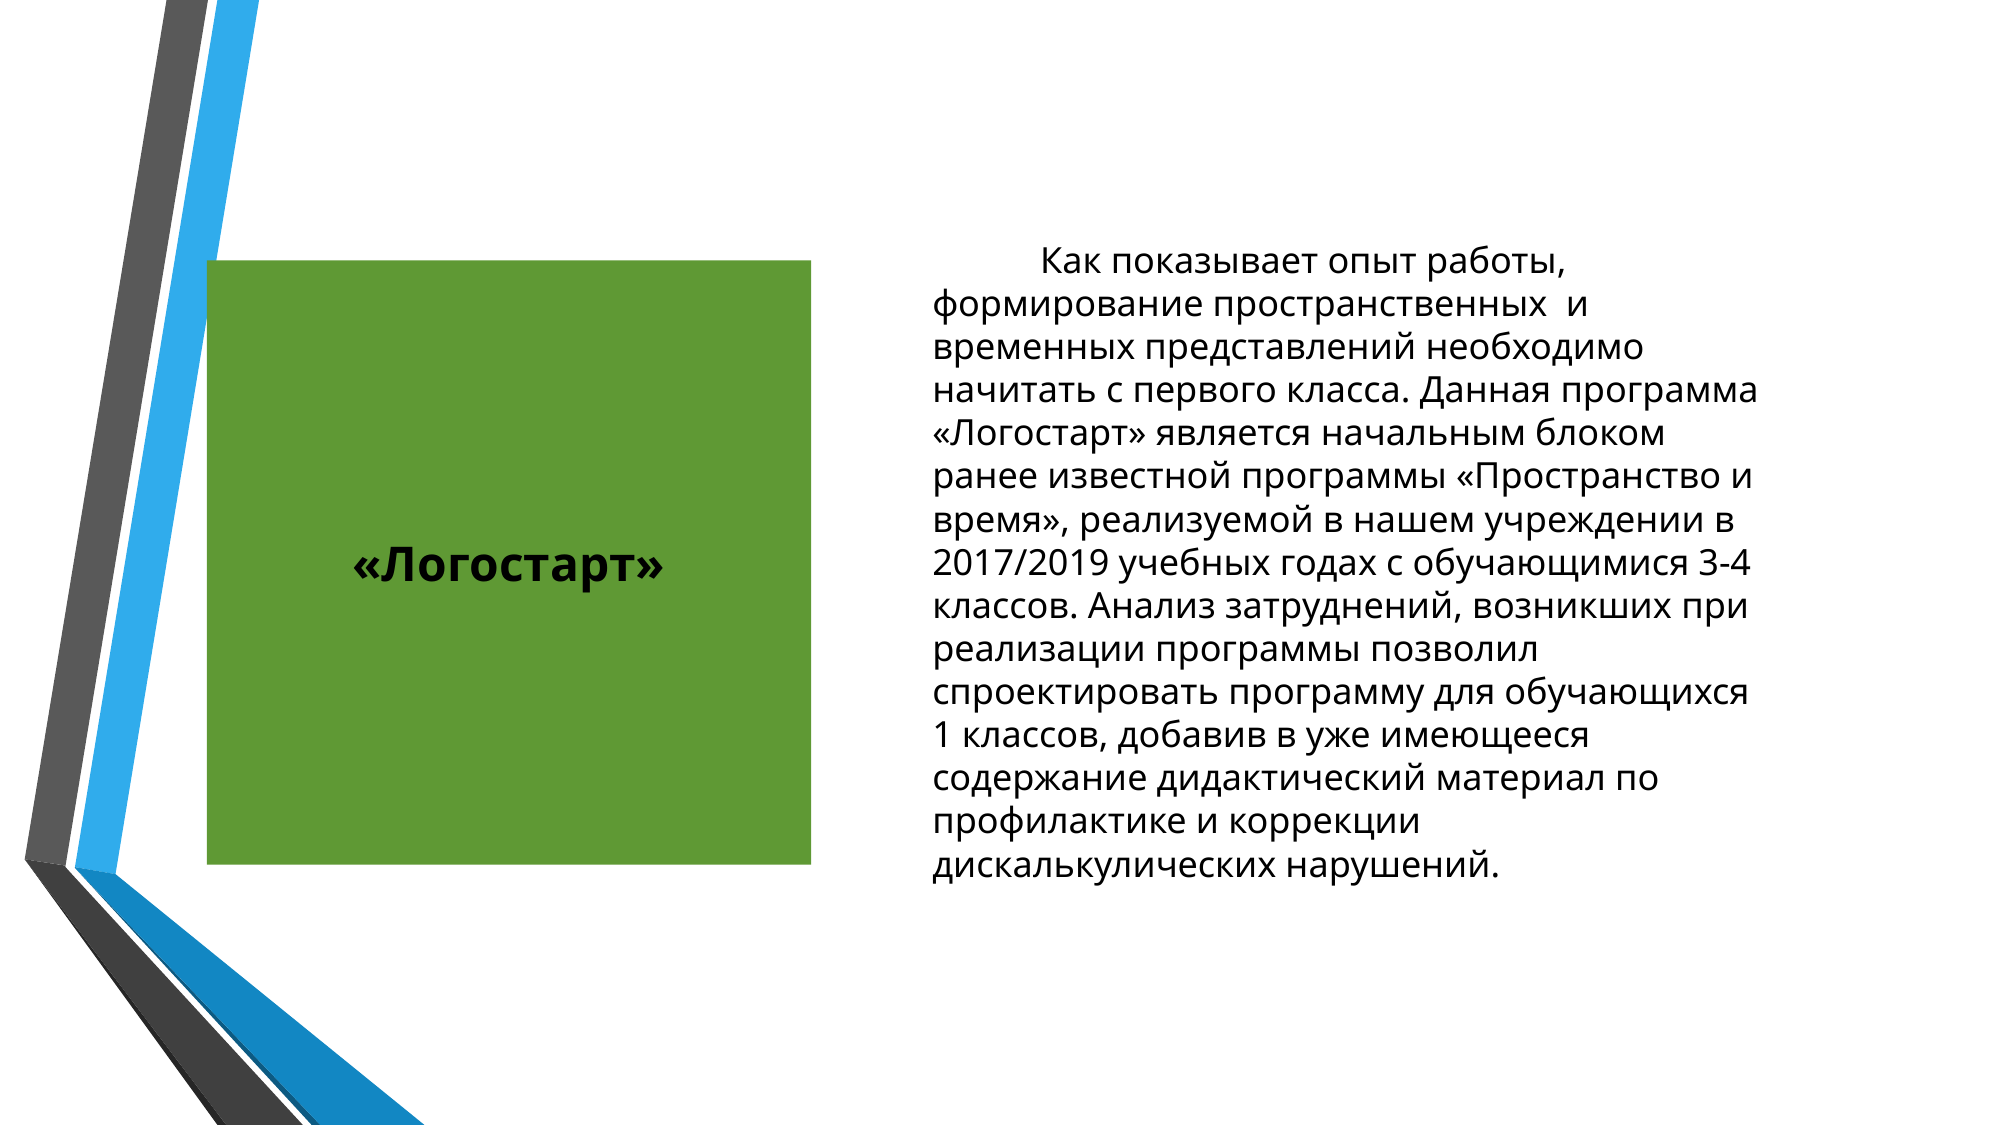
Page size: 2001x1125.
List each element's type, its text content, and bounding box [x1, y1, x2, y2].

title «Логостарт» [206, 260, 812, 865]
list Как показывает опыт работы, формирование пространственных и временных представлений необходимо начитать с первого класса. Данная программа «Логостарт» является начальным блоком ранее известной программы «Пространство и время», реализуемой в нашем учреждении в 2017/2019 учебных годах с обучающимися 3-4 классов. Анализ затруднений, возникших при реализации программы позволил спроектировать программу для обучающихся 1 классов, добавив в уже имеющееся содержание дидактический материал по профилактике и коррекции дискалькулических нарушений. [917, 230, 1791, 895]
